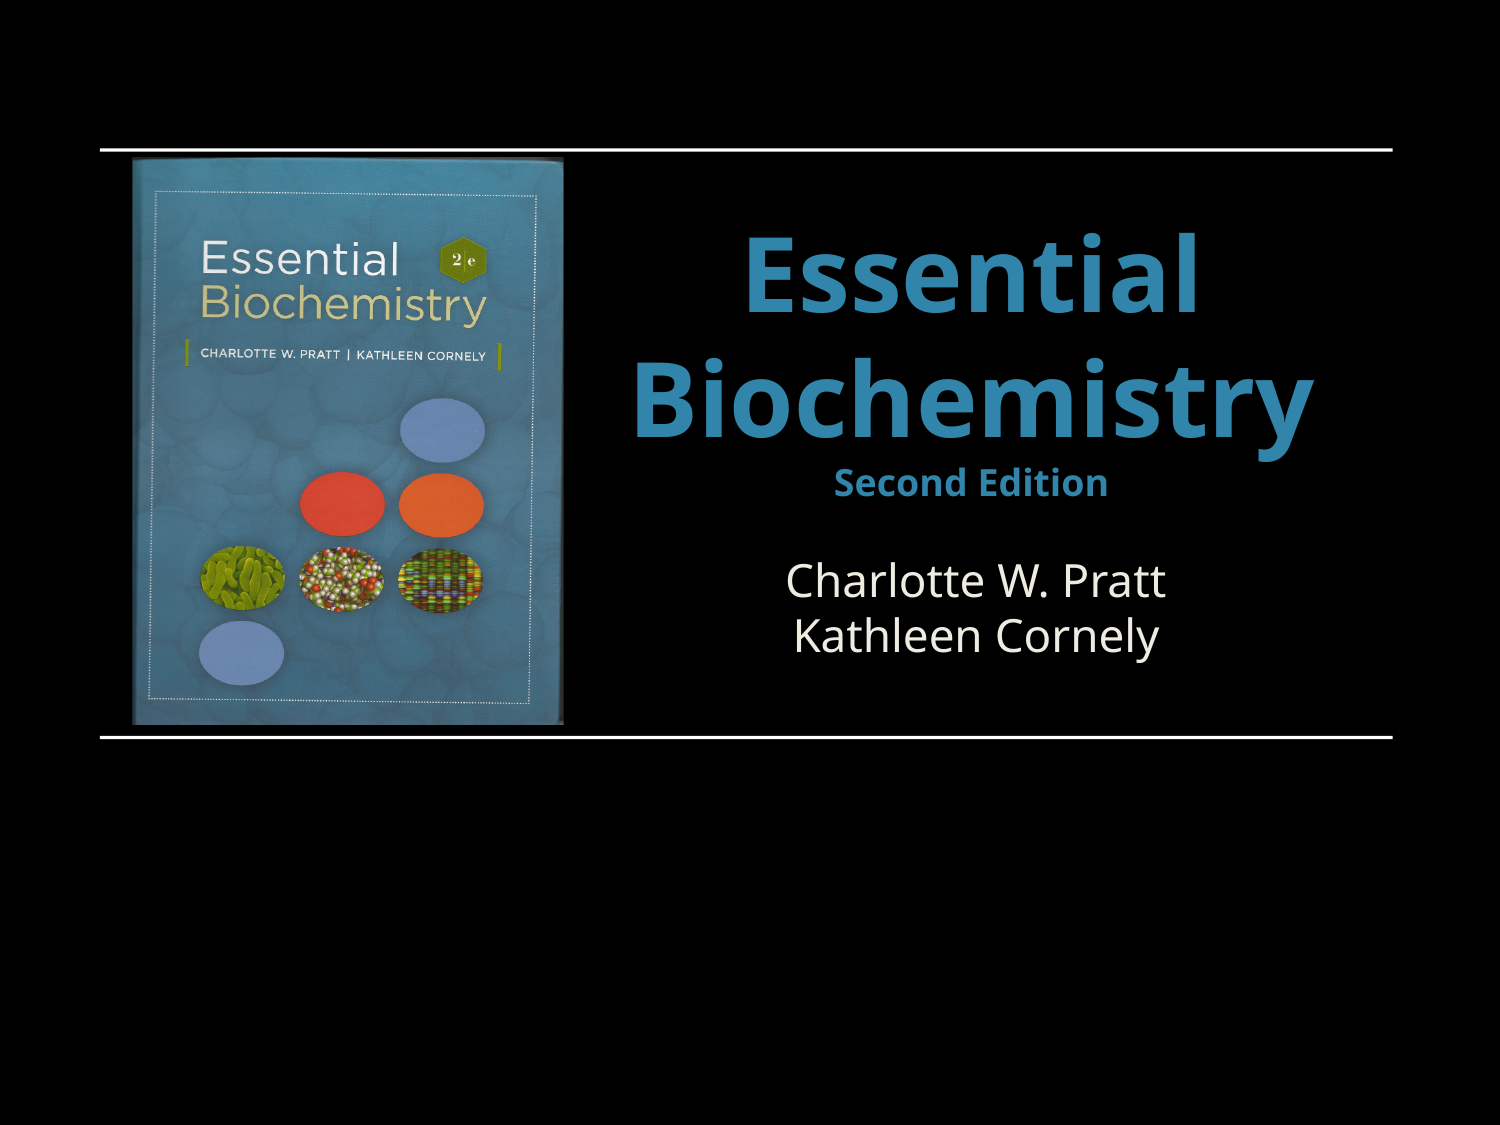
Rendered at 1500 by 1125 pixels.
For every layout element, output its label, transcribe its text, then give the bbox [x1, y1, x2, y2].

text_box Essential Biochemistry Second Edition [570, 174, 1394, 538]
text_box Charlotte W. Pratt Kathleen Cornely [685, 544, 1267, 670]
picture [132, 156, 565, 726]
